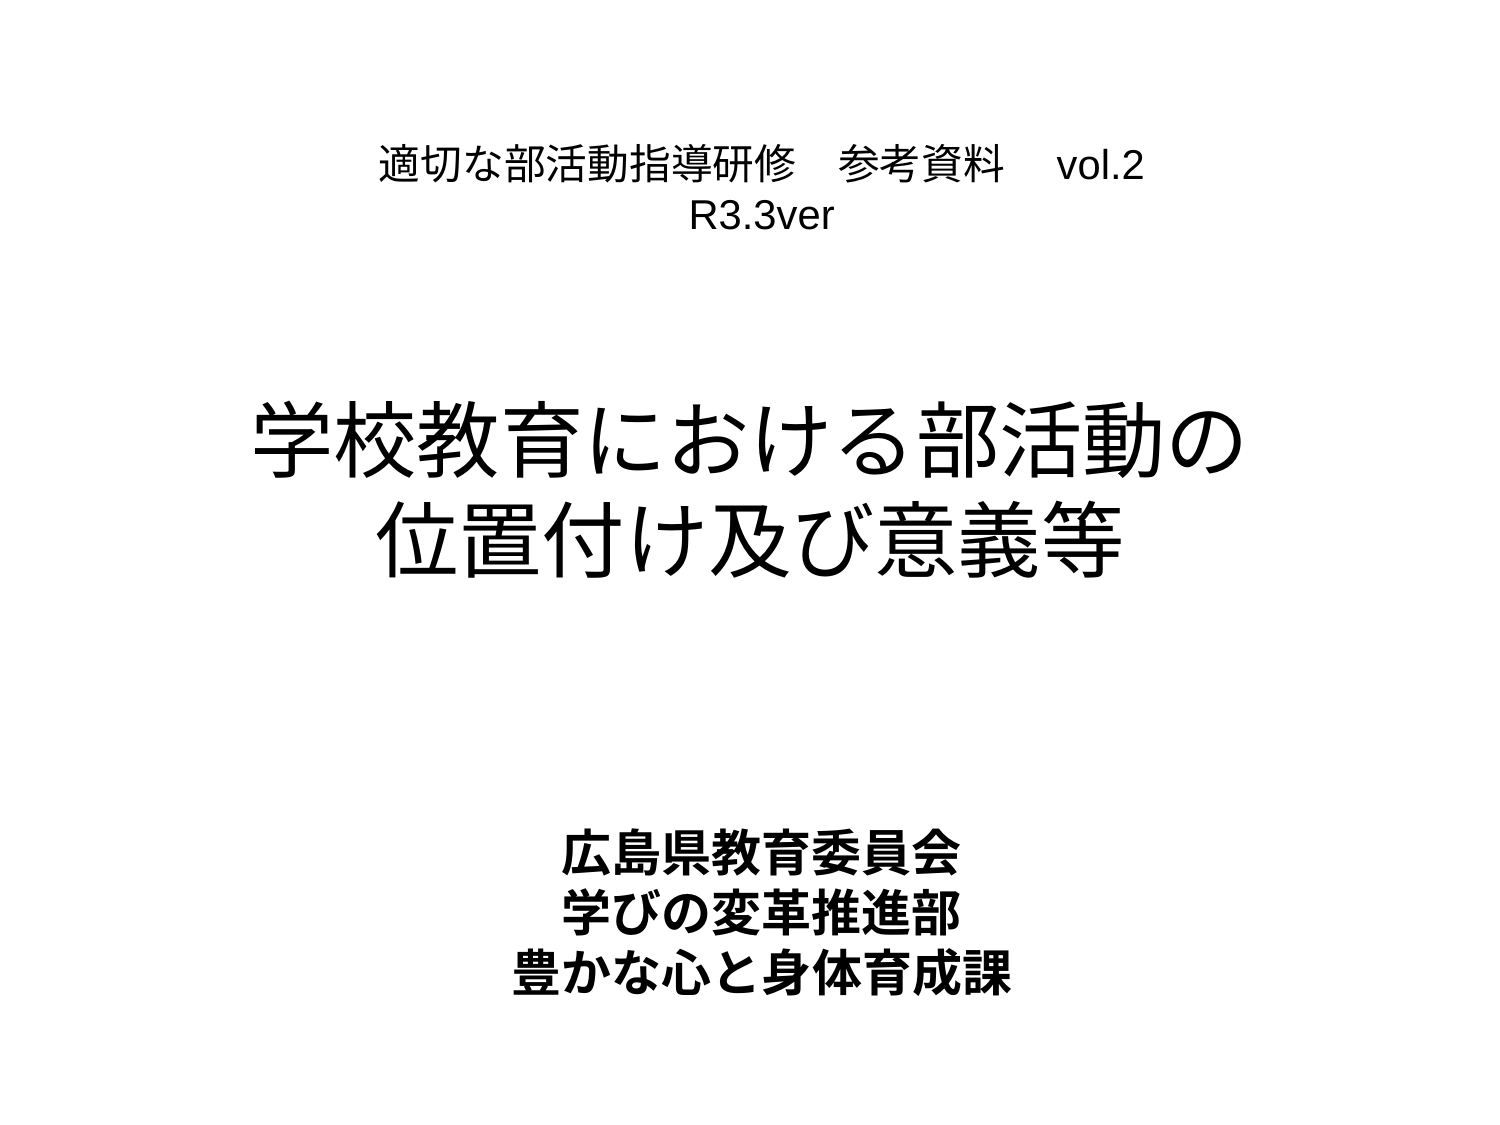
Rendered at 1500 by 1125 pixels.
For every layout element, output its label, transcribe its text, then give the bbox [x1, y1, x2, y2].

text_box 適切な部活動指導研修 参考資料 vol.2 R3.3ver [326, 130, 1198, 246]
text_box 広島県教育委員会 学びの変革推進部 豊かな心と身体育成課 [448, 814, 1075, 1010]
text_box 学校教育における部活動の 位置付け及び意義等 [165, 380, 1335, 596]
